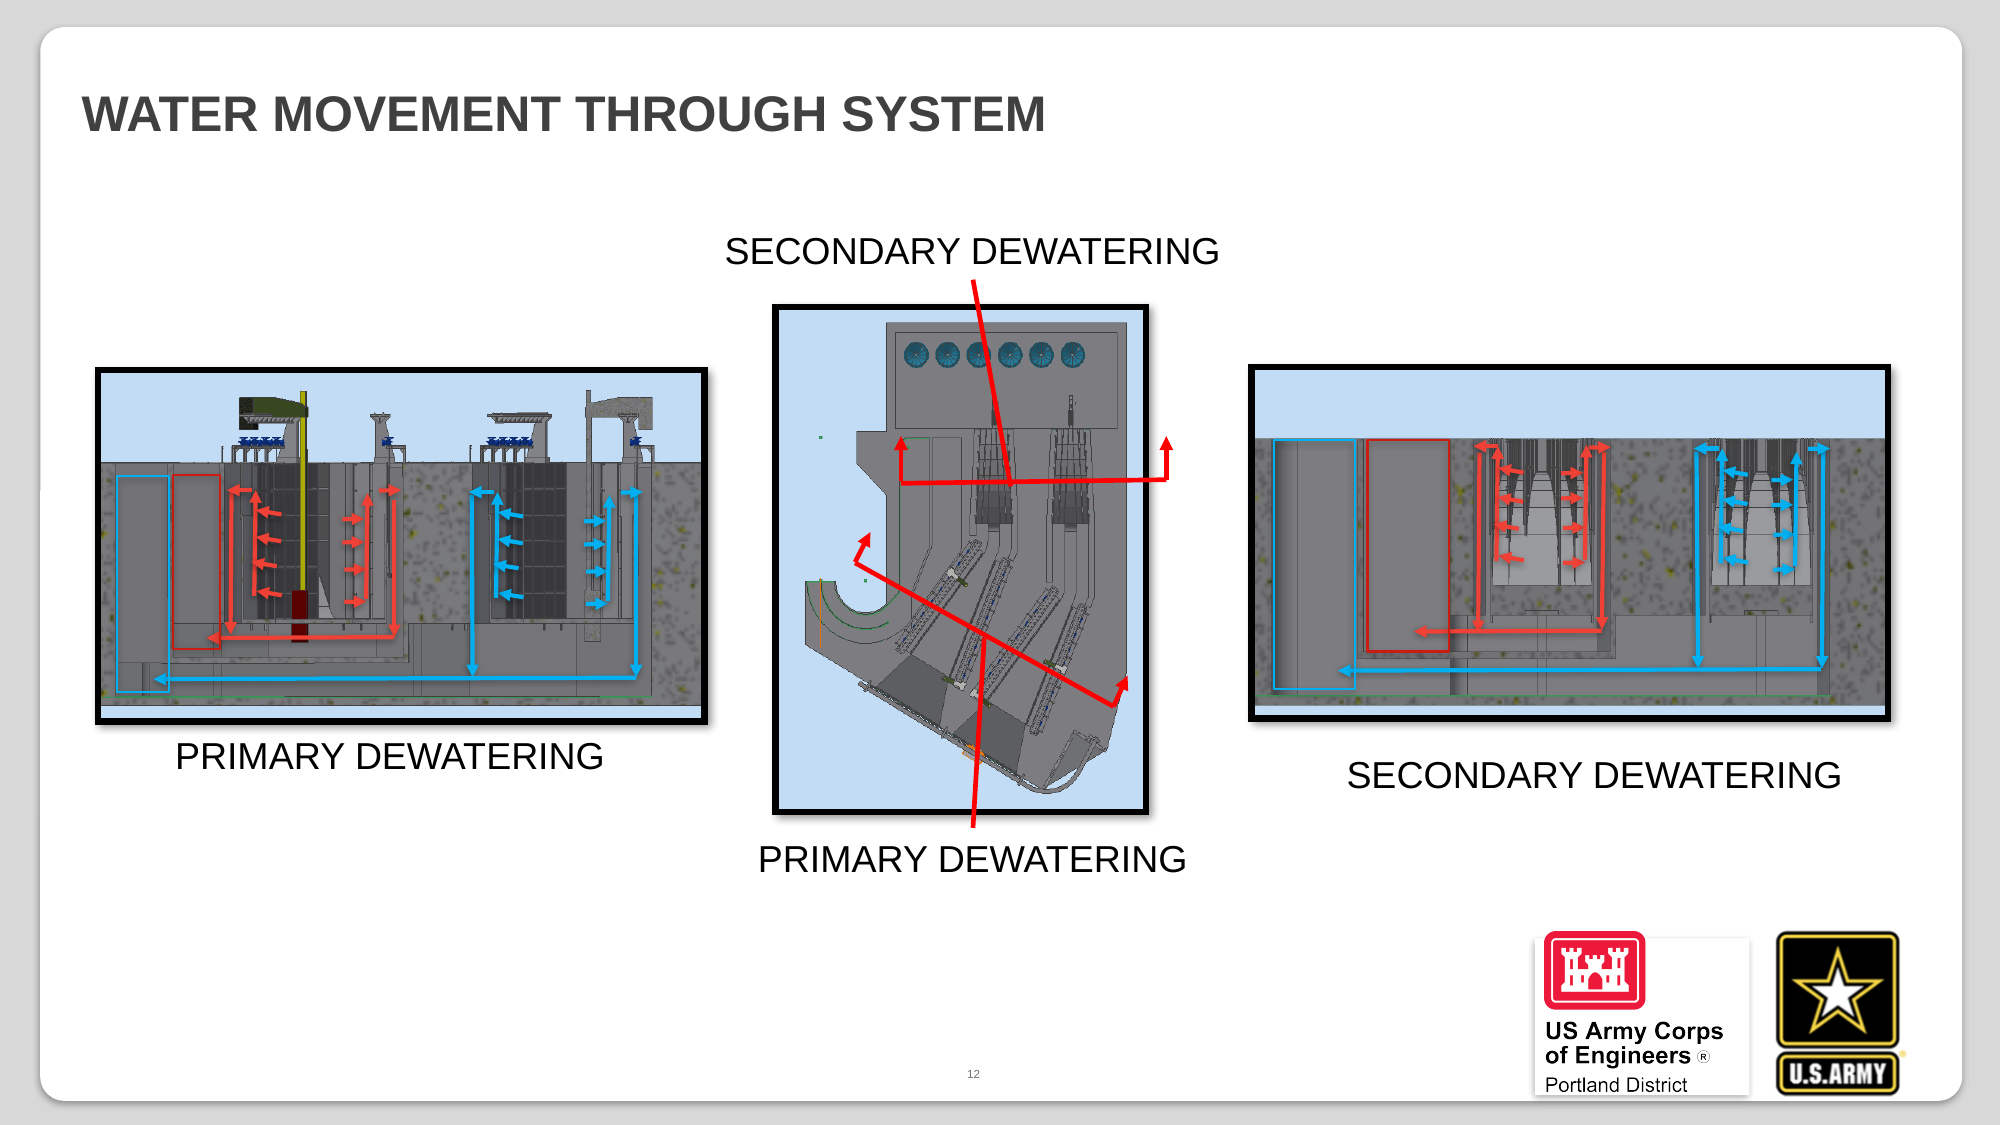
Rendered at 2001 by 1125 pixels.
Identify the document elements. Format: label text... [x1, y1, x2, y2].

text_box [1254, 370, 1886, 716]
text_box PRIMARY DEWATERING [160, 727, 628, 785]
picture [1521, 921, 1750, 1105]
text_box SECONDARY DEWATERING [1331, 743, 1869, 804]
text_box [695, 219, 1251, 896]
title Water Movement Through System [66, 44, 1901, 178]
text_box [100, 373, 690, 719]
slide_number 12 [893, 1054, 1054, 1094]
picture [1773, 927, 1910, 1101]
